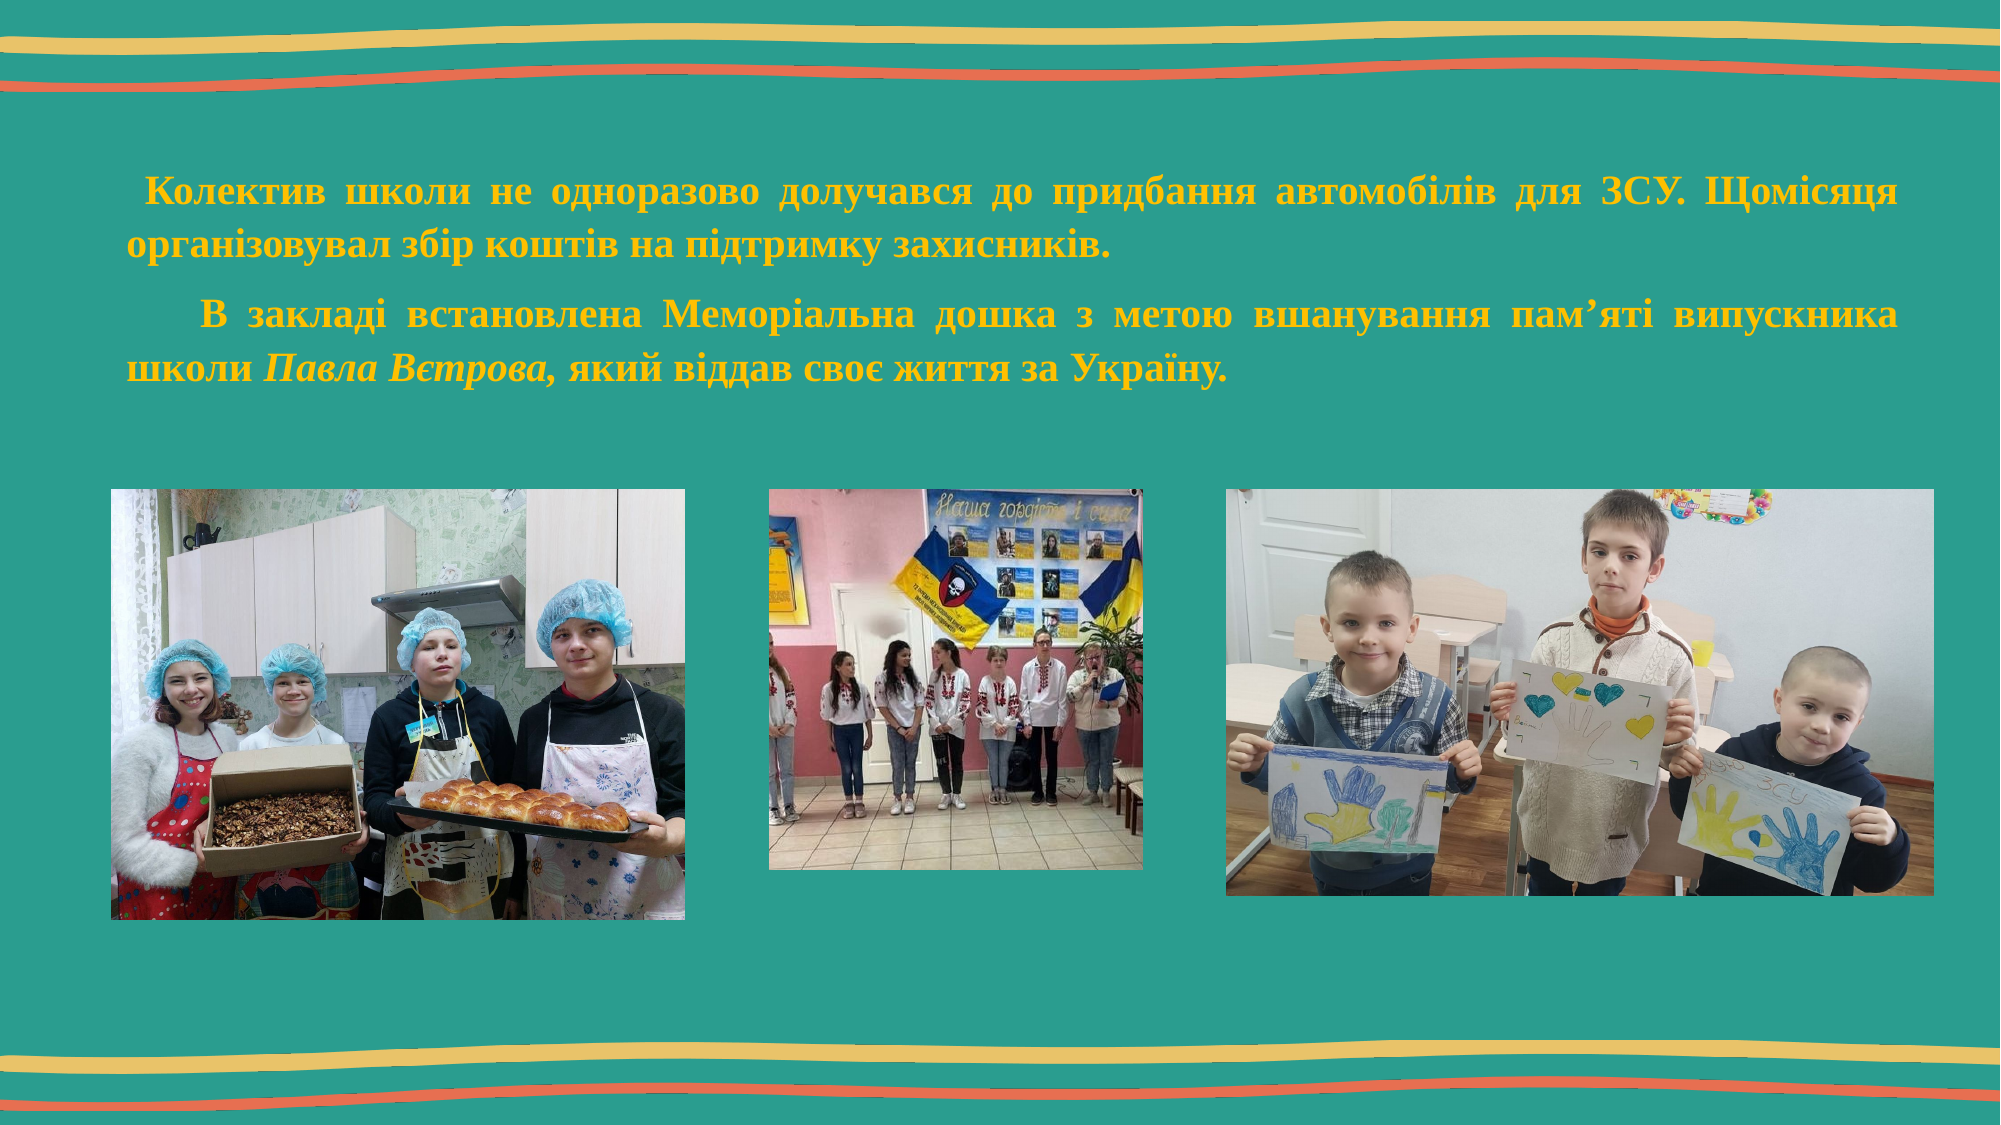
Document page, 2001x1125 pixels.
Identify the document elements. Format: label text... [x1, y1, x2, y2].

picture [0, 21, 2000, 92]
text_box Колектив школи не одноразово долучався до придбання автомобілів для ЗСУ. Щомісяця організовувал збір коштів на підтримку захисників. В закладі встановлена Меморіальна дошка з метою вшанування пам’яті випускника школи Павла Вєтрова, який віддав своє життя за Україну. [111, 151, 1914, 397]
picture [1226, 489, 1934, 896]
picture [111, 489, 685, 920]
picture [769, 489, 1143, 870]
picture [0, 1040, 2000, 1111]
